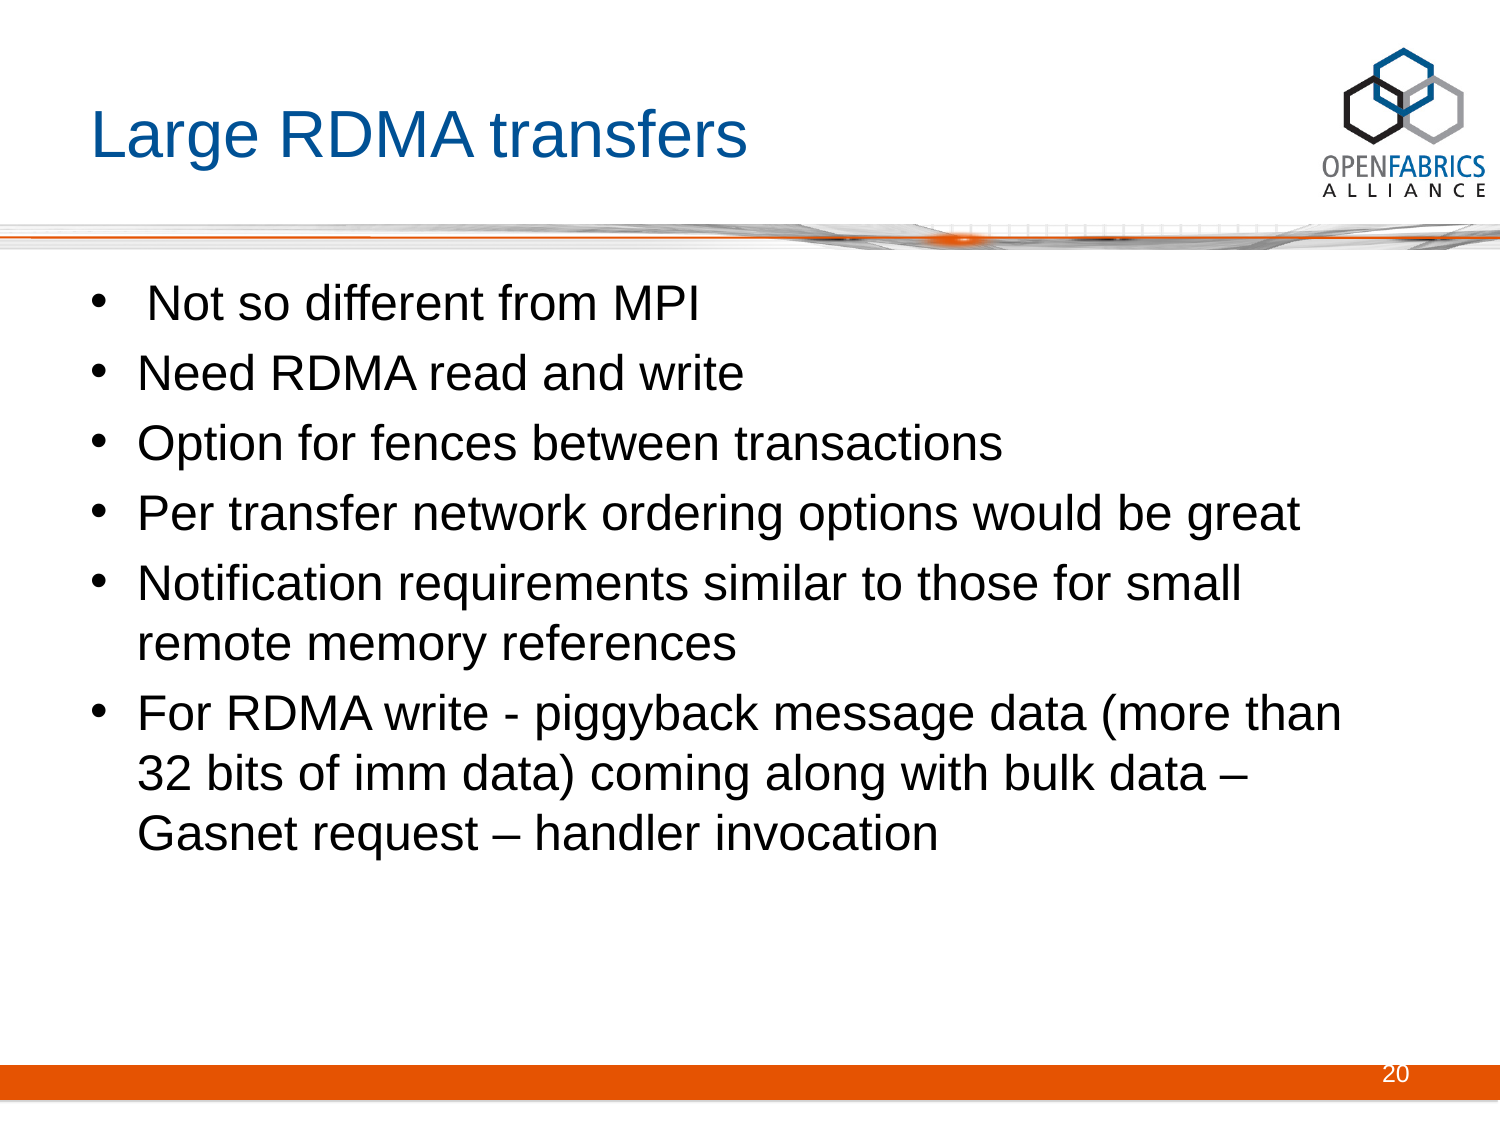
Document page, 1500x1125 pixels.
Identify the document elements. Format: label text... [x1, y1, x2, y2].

picture [1312, 37, 1494, 219]
slide_number 20 [1074, 1042, 1425, 1103]
title Large RDMA transfers [75, 37, 1300, 225]
picture [0, 239, 1500, 250]
list Not so different from MPI Need RDMA read and write Option for fences between transactions Per transfer network ordering options would be great Notification requirements similar to those for small remote memory references For RDMA write - piggyback message data (more than 32 bits of imm data) coming along with bulk data – Gasnet request – handler invocation [75, 262, 1425, 1025]
picture [0, 224, 1500, 236]
